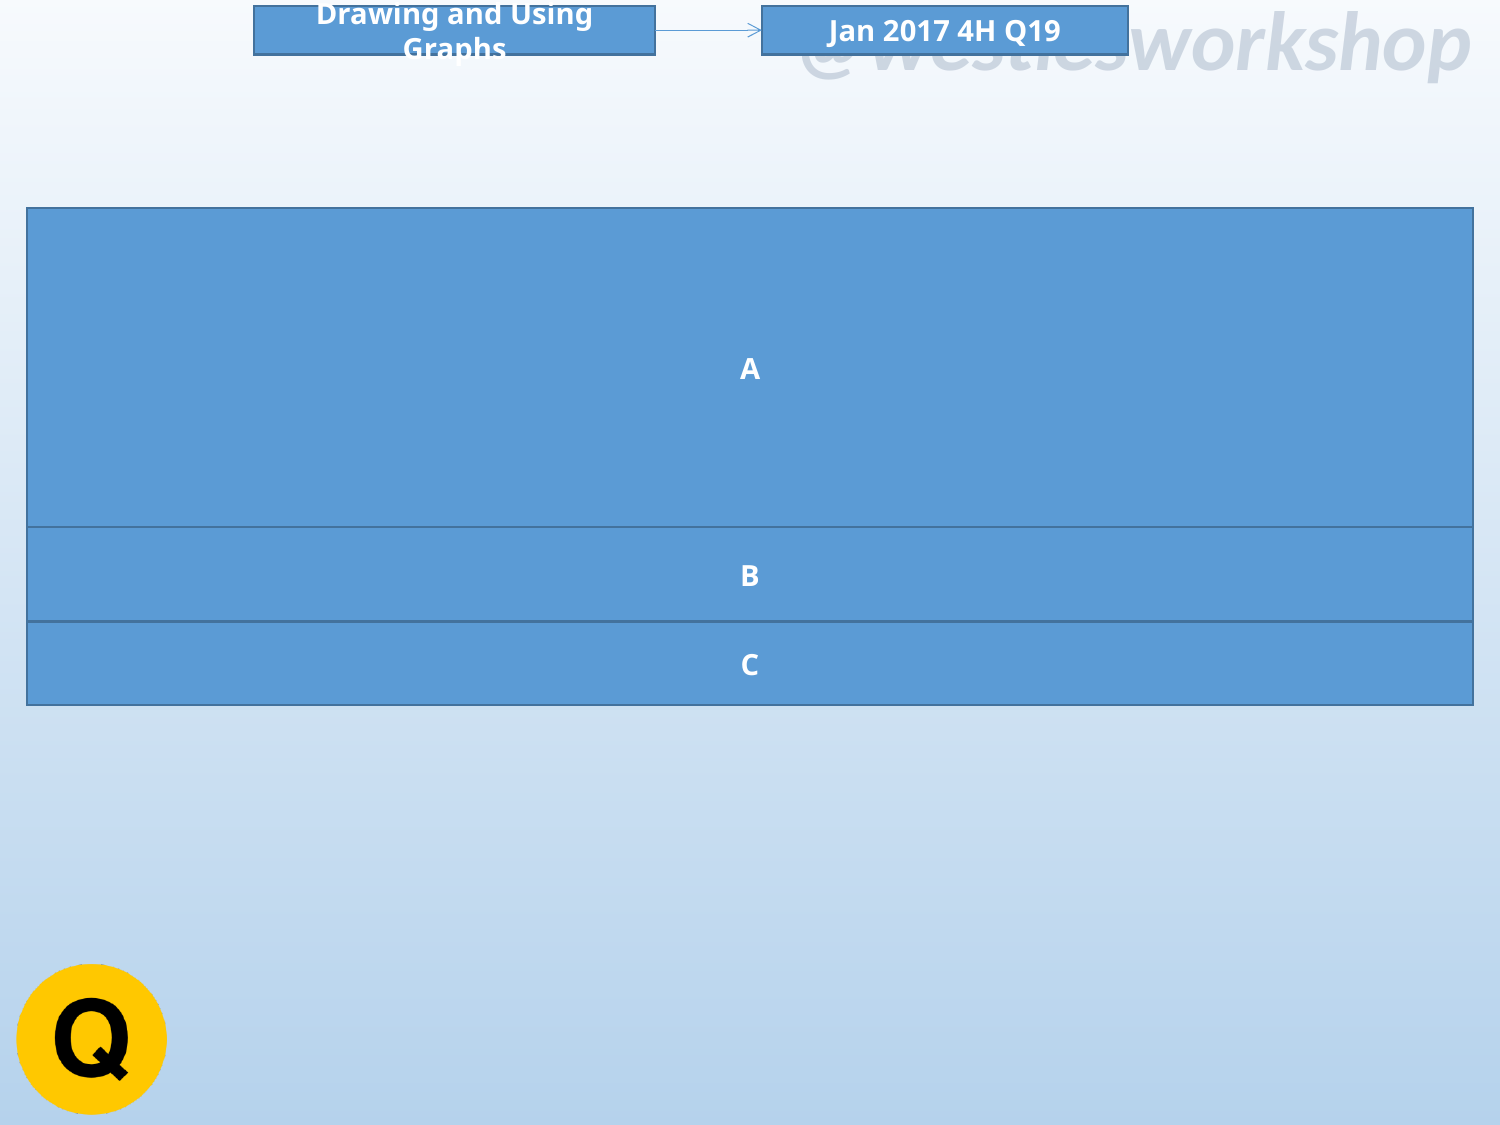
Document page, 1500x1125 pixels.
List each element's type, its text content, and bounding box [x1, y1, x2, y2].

picture [26, 219, 1474, 706]
picture [0, 940, 191, 1125]
text_box Drawing and Using Graphs [253, 5, 656, 56]
text_box A [26, 207, 1474, 219]
text_box Jan 2017 4H Q19 [761, 5, 1129, 56]
